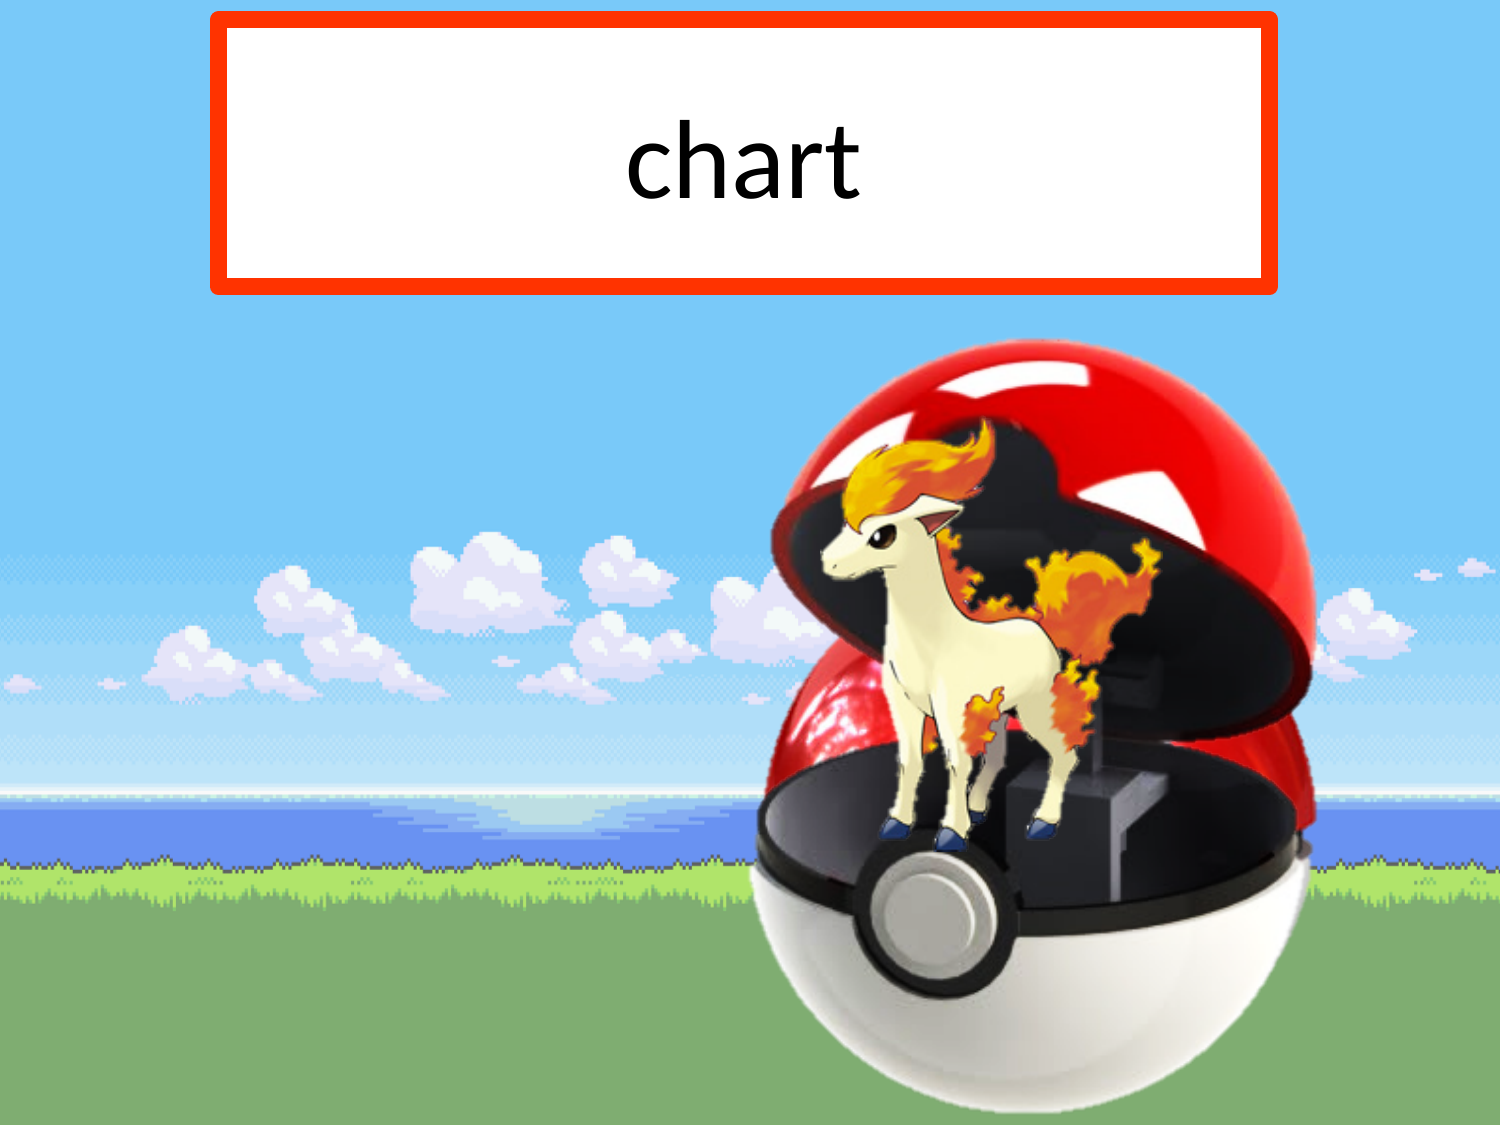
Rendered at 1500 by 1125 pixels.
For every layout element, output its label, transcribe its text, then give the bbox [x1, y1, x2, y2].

text_box chart [216, 18, 1272, 289]
picture [0, 0, 1500, 1125]
